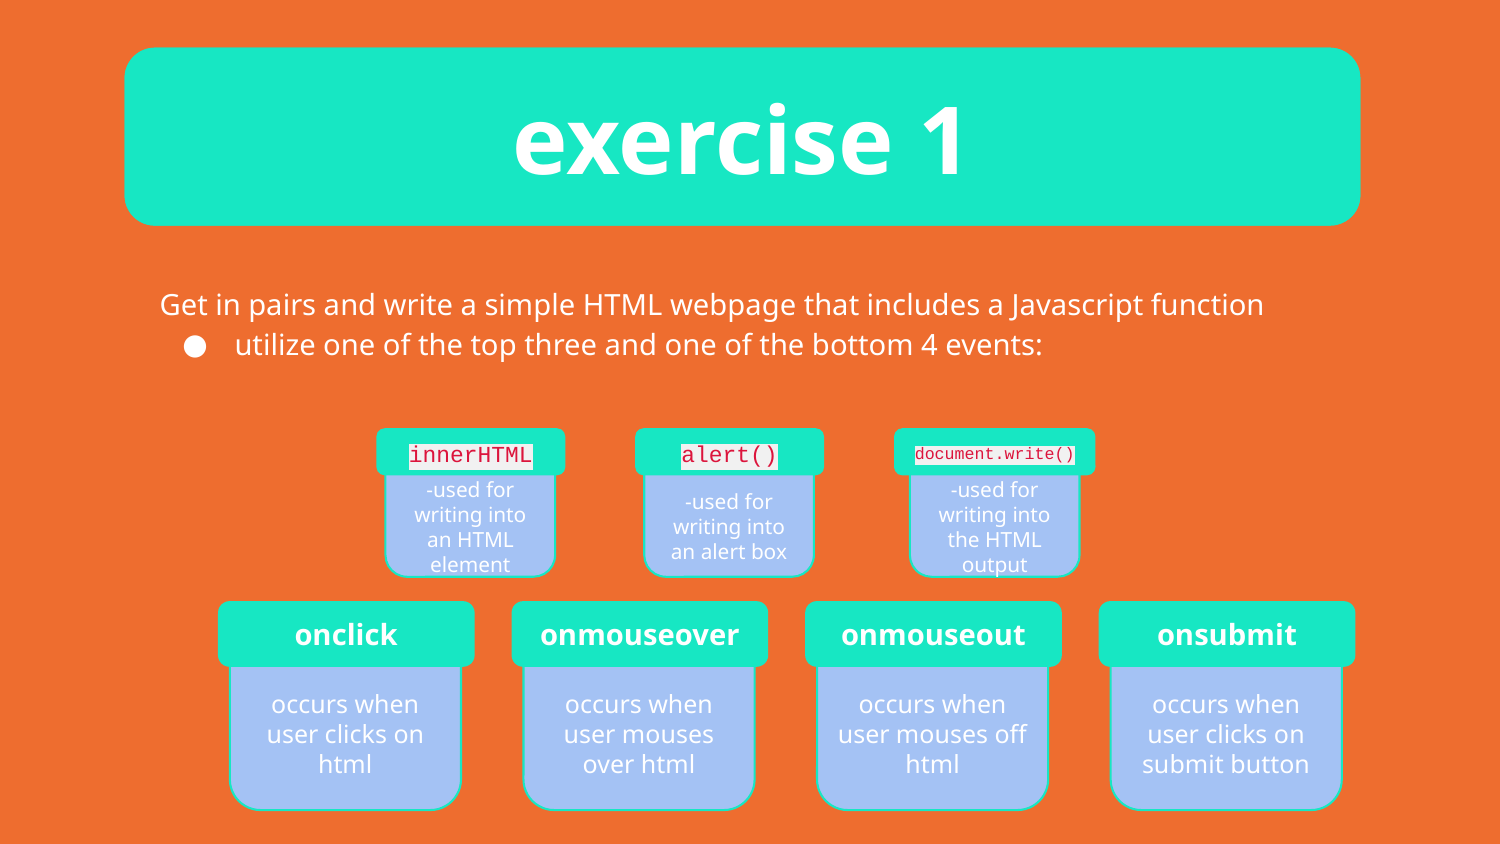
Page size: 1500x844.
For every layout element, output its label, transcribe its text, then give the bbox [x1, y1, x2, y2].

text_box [377, 428, 565, 577]
text_box exercise 1 [125, 48, 1360, 225]
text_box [894, 428, 1095, 577]
text_box Get in pairs and write a simple HTML webpage that includes a Javascript function utilize one of the top three and one of the bottom 4 events: [144, 265, 1341, 388]
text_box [635, 428, 824, 577]
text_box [805, 601, 1062, 811]
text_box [512, 601, 768, 811]
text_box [1099, 601, 1355, 811]
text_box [218, 601, 474, 811]
